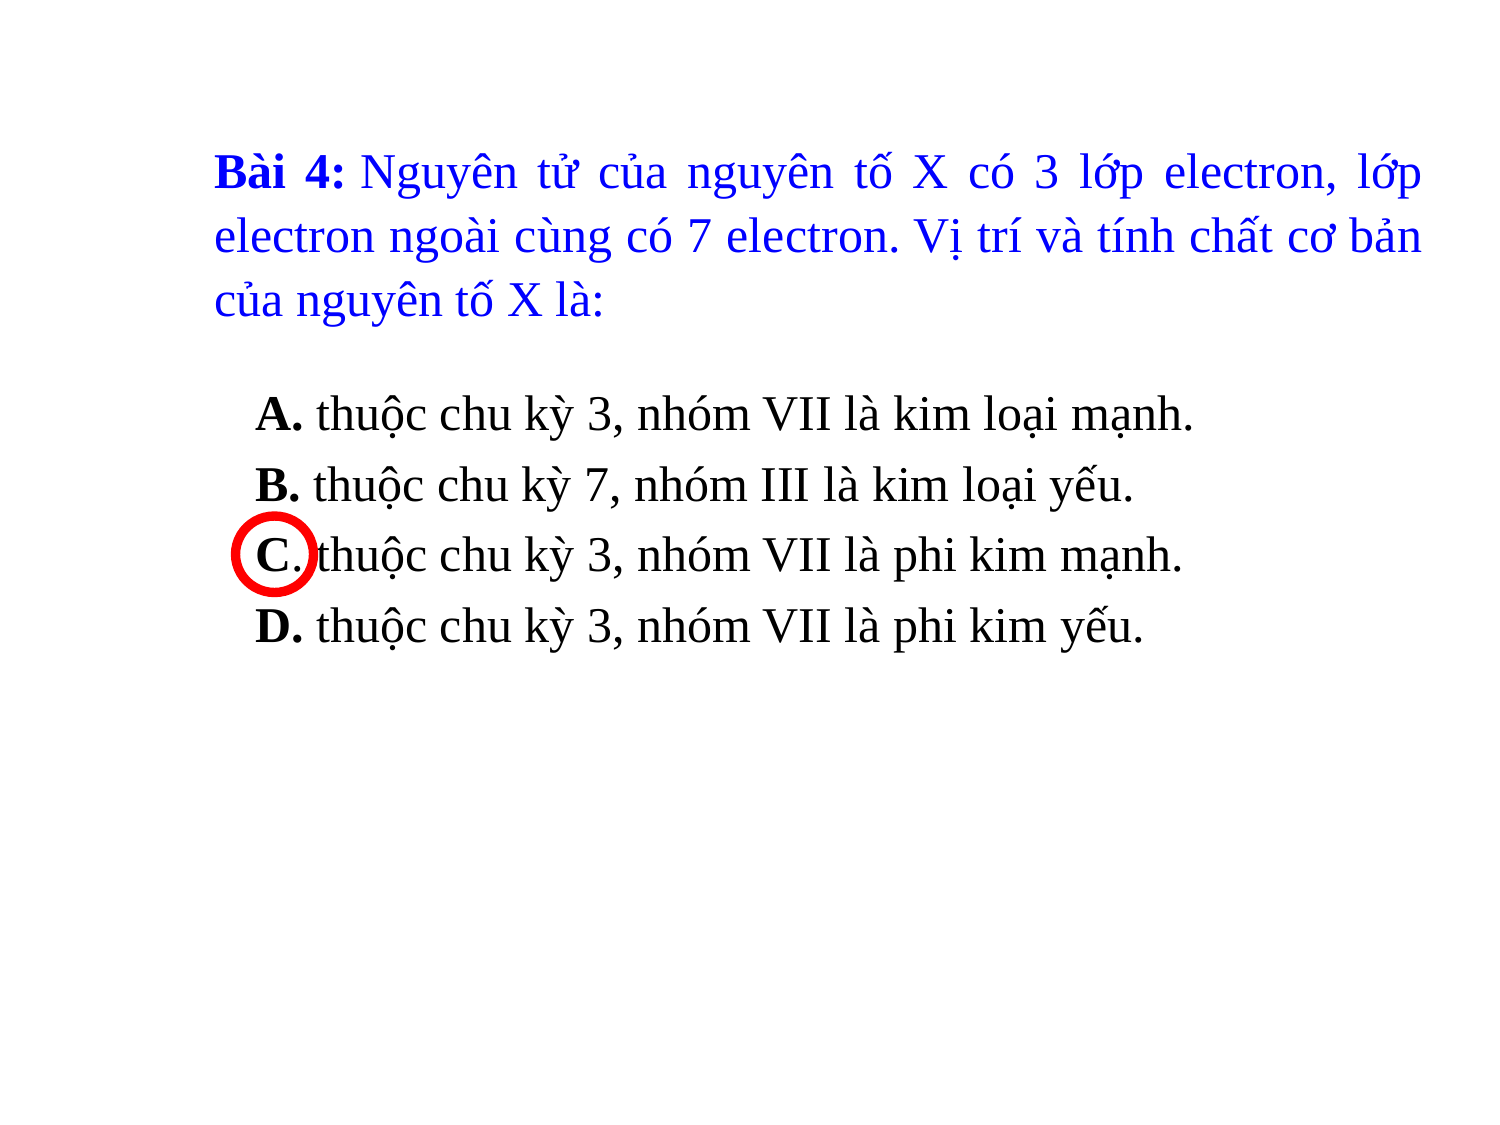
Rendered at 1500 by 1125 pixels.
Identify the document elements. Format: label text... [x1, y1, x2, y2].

text_box A. thuộc chu kỳ 3, nhóm VII là kim loại mạnh. B. thuộc chu kỳ 7, nhóm III là kim loại yếu. C. thuộc chu kỳ 3, nhóm VII là phi kim mạnh. D. thuộc chu kỳ 3, nhóm VII là phi kim yếu. [186, 369, 1400, 660]
text_box Bài 4: Nguyên tử của nguyên tố X có 3 lớp electron, lớp electron ngoài cùng có 7 electron. Vị trí và tính chất cơ bản của nguyên tố X là: [199, 126, 1439, 334]
text_box [234, 514, 315, 594]
